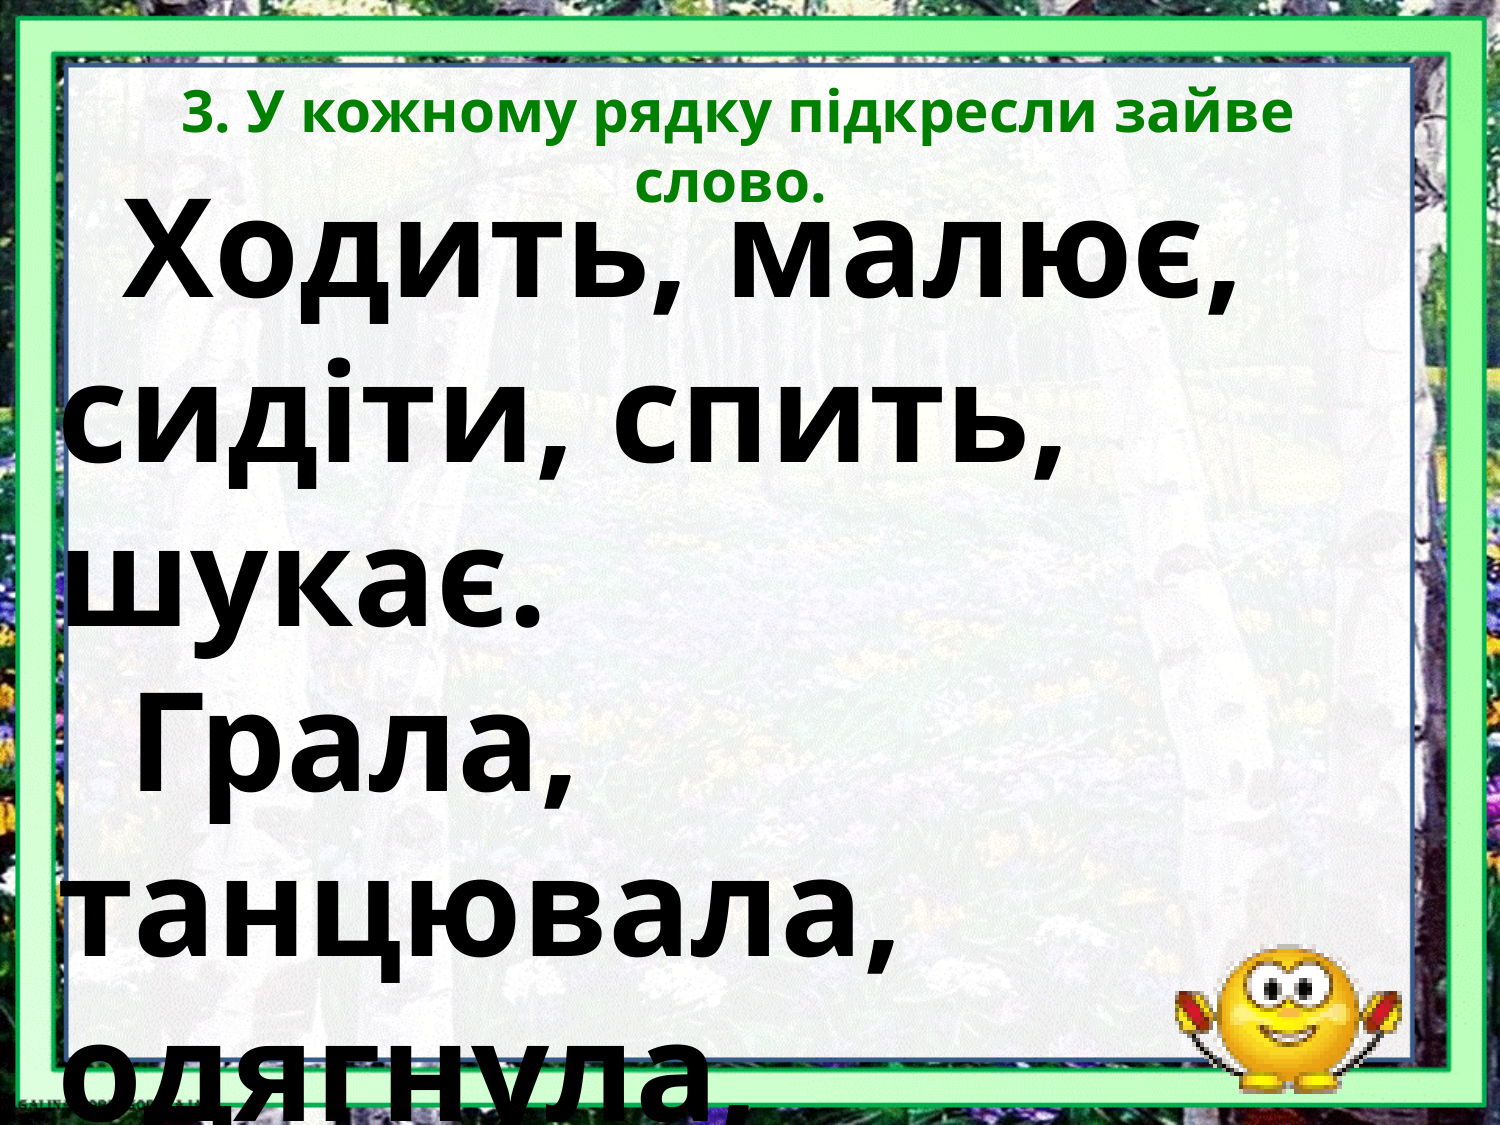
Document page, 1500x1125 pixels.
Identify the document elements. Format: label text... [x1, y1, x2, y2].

picture [0, 0, 1500, 1125]
text_box Ходить, малює, сидіти, спить, шукає. Грала, танцювала, одягнула, вмиватися, досягла, вишивала. Стрибаємо, ріжемо, крутить, в'яжемо, присідаємо. [42, 152, 1402, 1125]
text_box 3. У кожному рядку підкресли зайве слово. [76, 66, 1400, 152]
